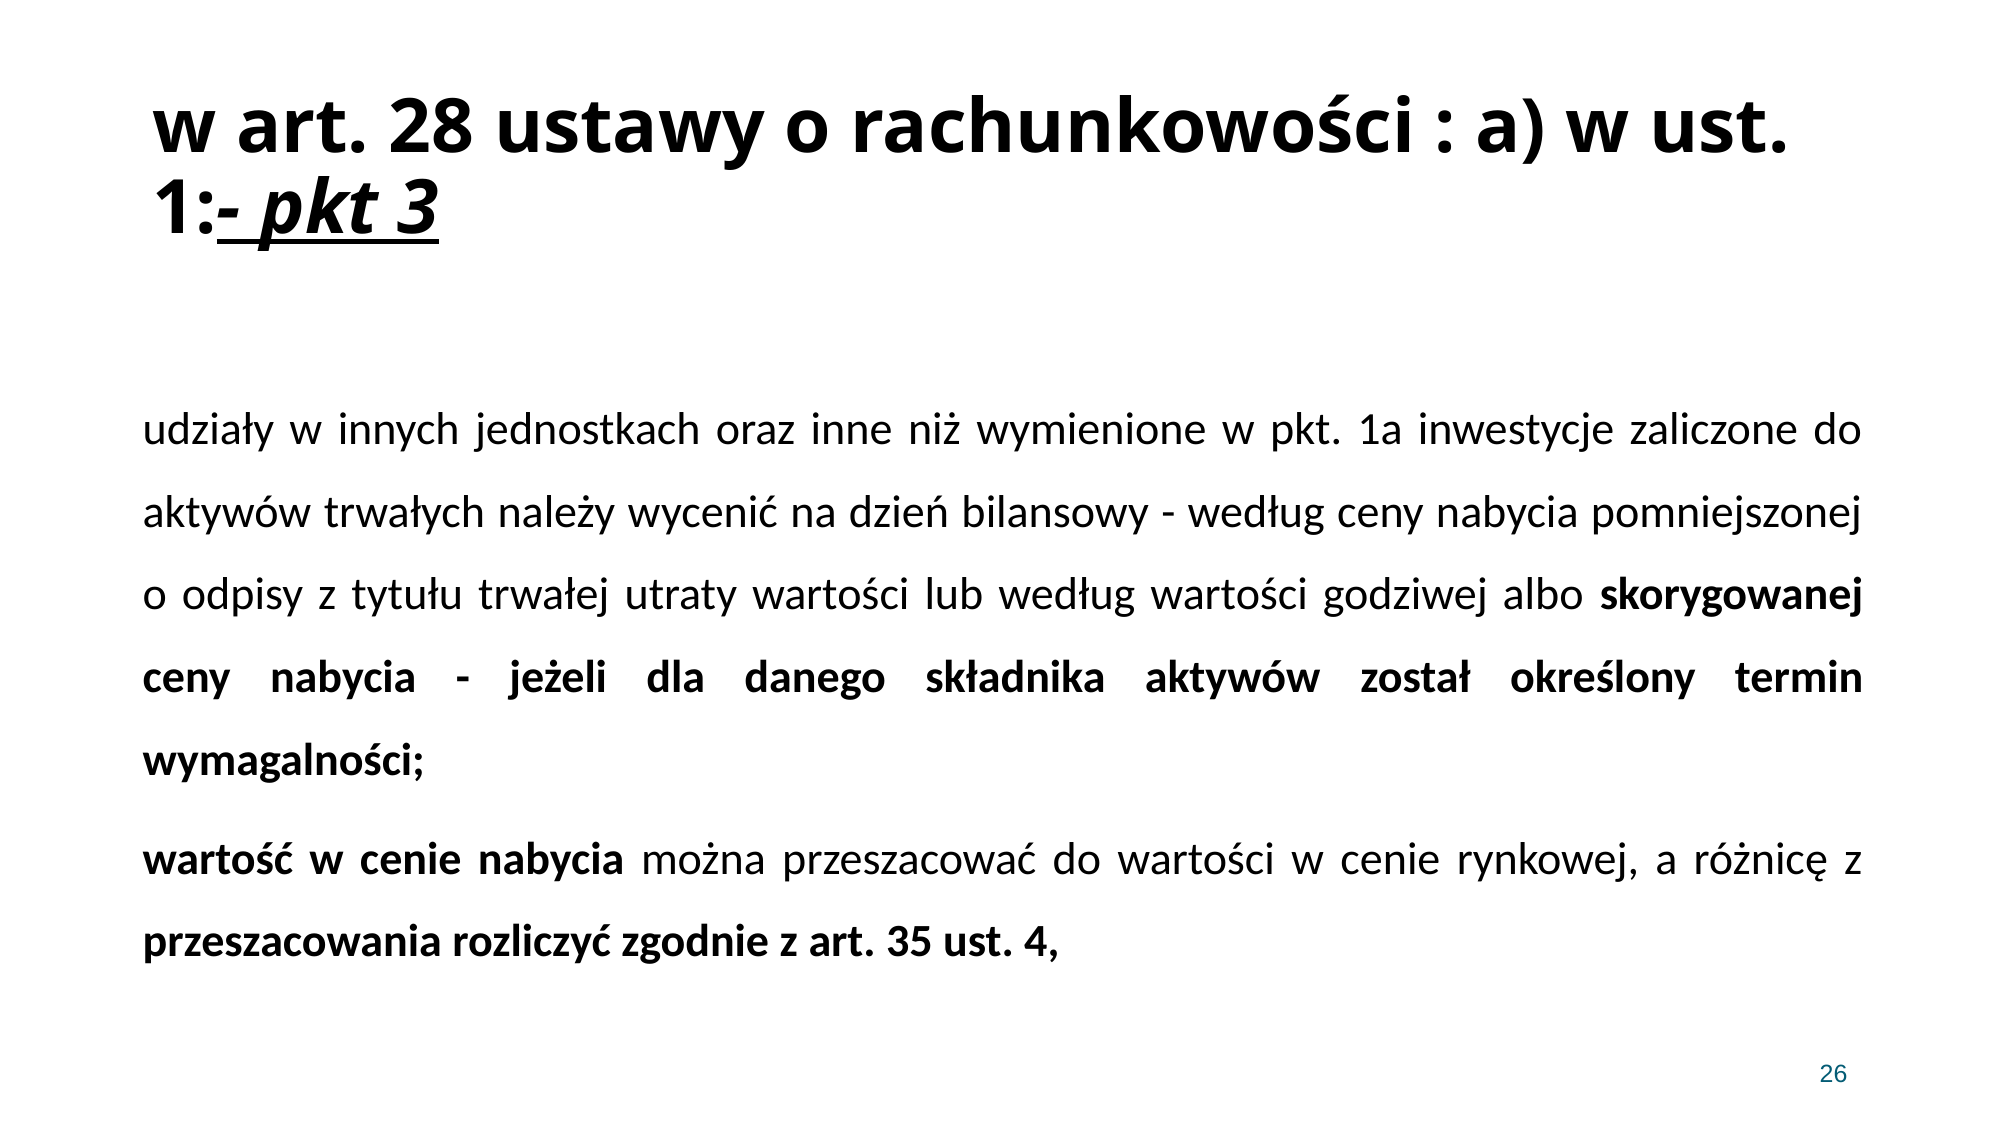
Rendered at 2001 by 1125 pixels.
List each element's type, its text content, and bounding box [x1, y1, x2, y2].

title w art. 28 ustawy o rachunkowości : a) w ust. 1:- pkt 3 [137, 59, 1863, 231]
slide_number 26 [1412, 1042, 1863, 1103]
list udziały w innych jednostkach oraz inne niż wymienione w pkt. 1a inwestycje zaliczone do aktywów trwałych należy wycenić na dzień bilansowy - według ceny nabycia pomniejszonej o odpisy z tytułu trwałej utraty wartości lub według wartości godziwej albo skorygowanej ceny nabycia - jeżeli dla danego składnika aktywów został określony termin wymagalności; wartość w cenie nabycia można przeszacować do wartości w cenie rynkowej, a różnicę z przeszacowania rozliczyć zgodnie z art. 35 ust. 4, [89, 231, 1879, 975]
